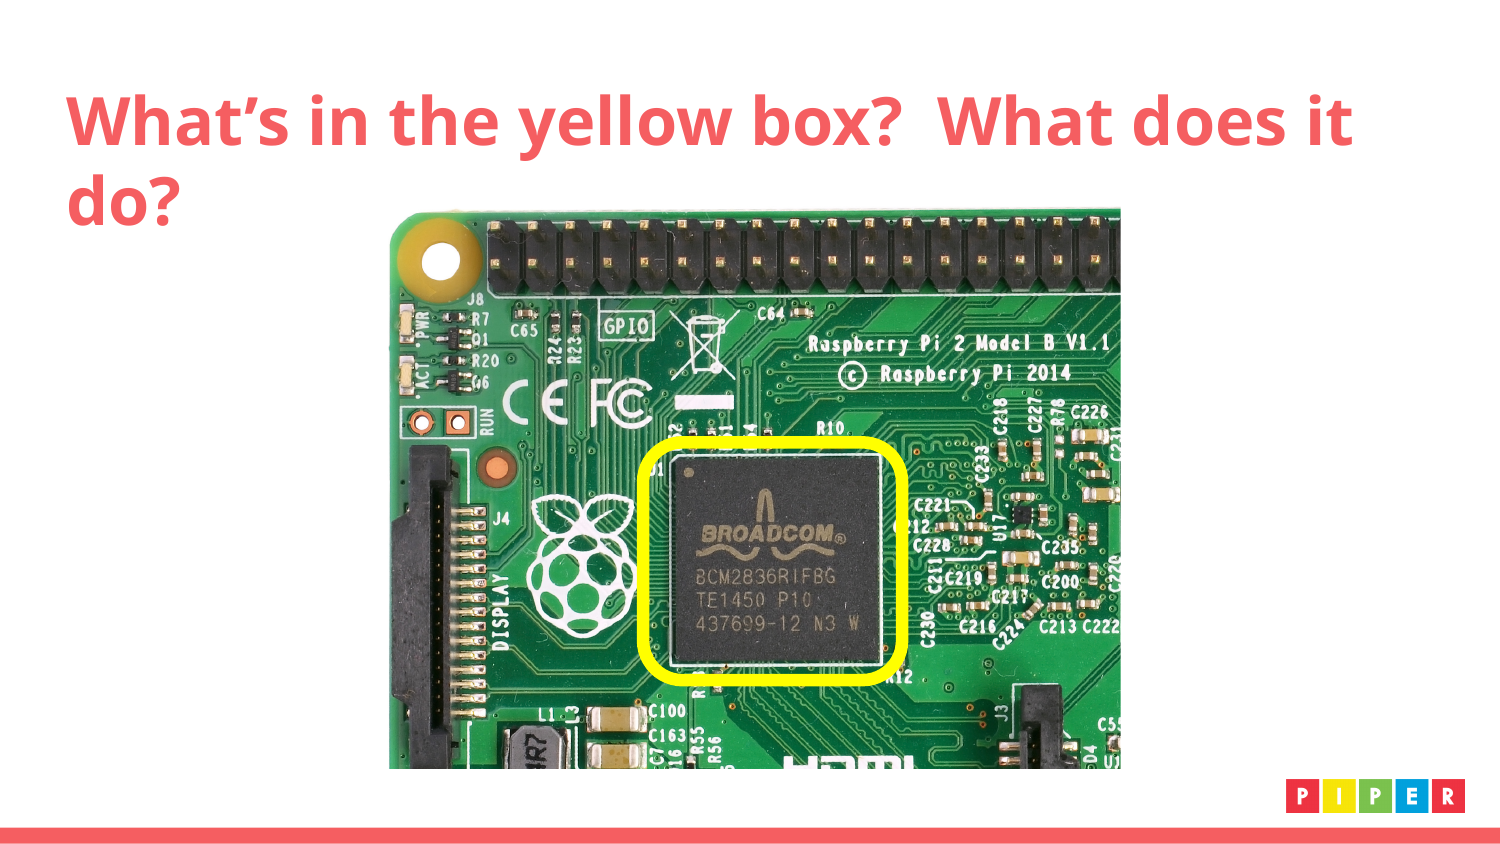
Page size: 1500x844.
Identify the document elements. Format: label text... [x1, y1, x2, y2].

title What’s in the yellow box? What does it do? [51, 64, 1449, 167]
picture [1286, 779, 1395, 813]
picture [361, 179, 1121, 770]
picture [1429, 779, 1465, 813]
picture [1408, 788, 1416, 804]
